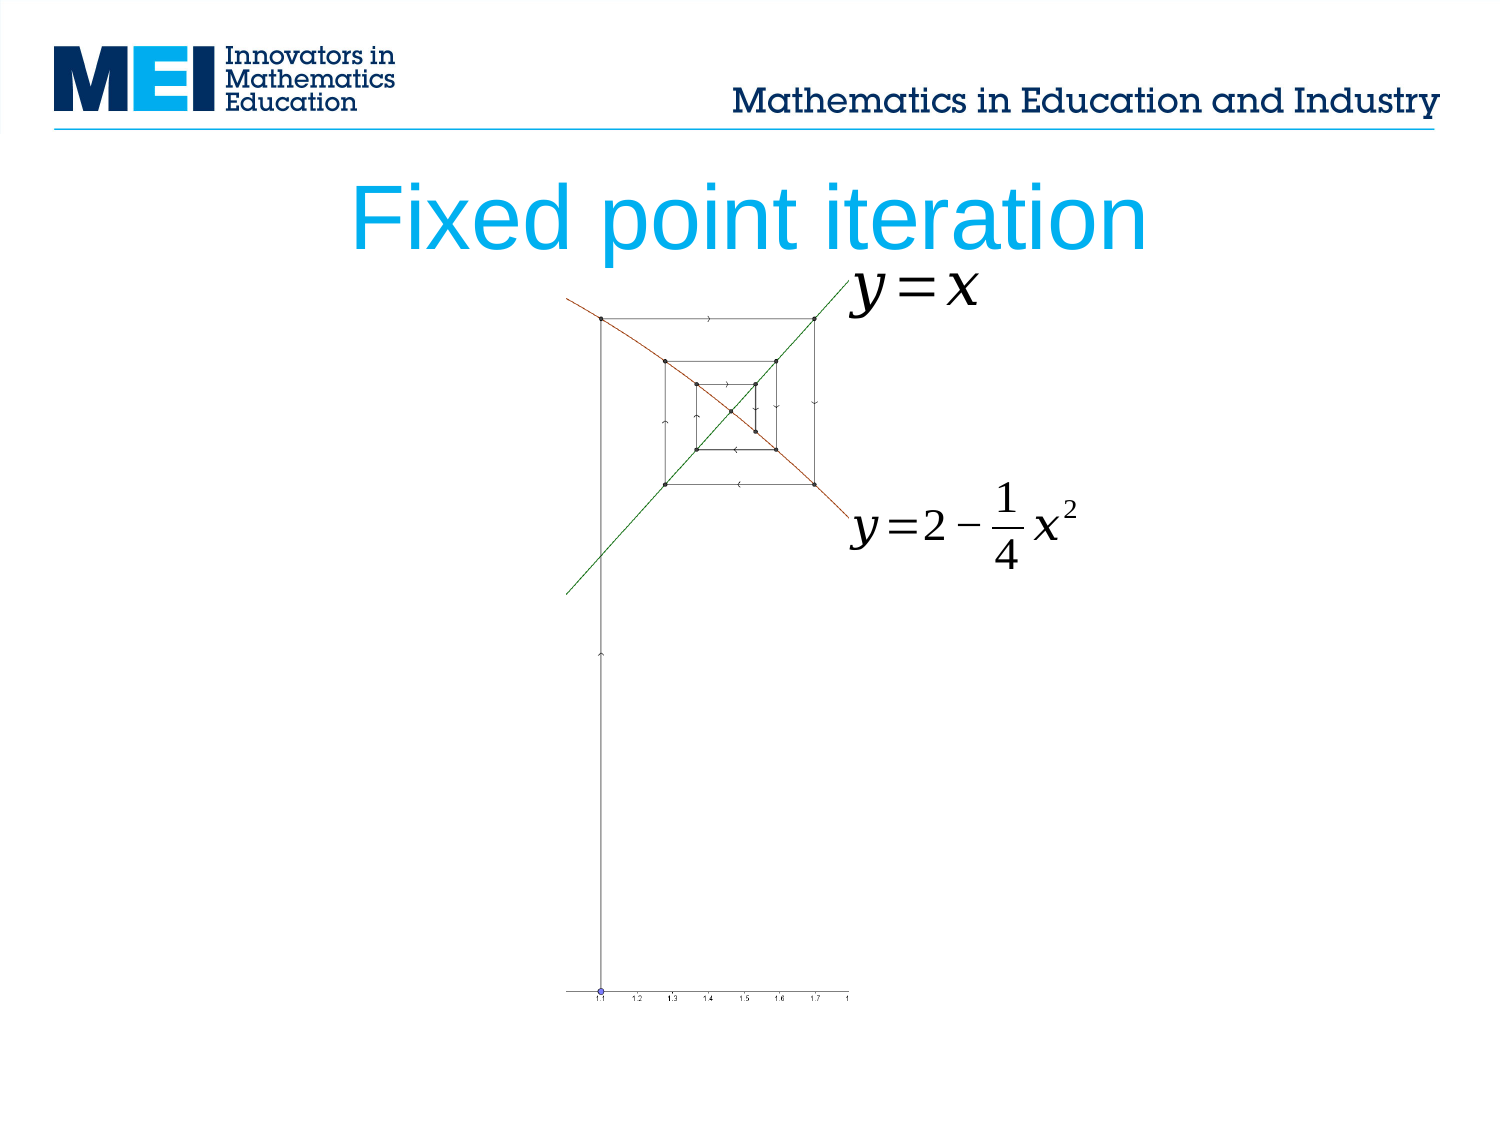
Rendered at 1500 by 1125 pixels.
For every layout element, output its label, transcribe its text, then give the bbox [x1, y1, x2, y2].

title Fixed point iteration [75, 150, 1425, 291]
picture [0, 0, 1500, 134]
picture [566, 278, 849, 1012]
